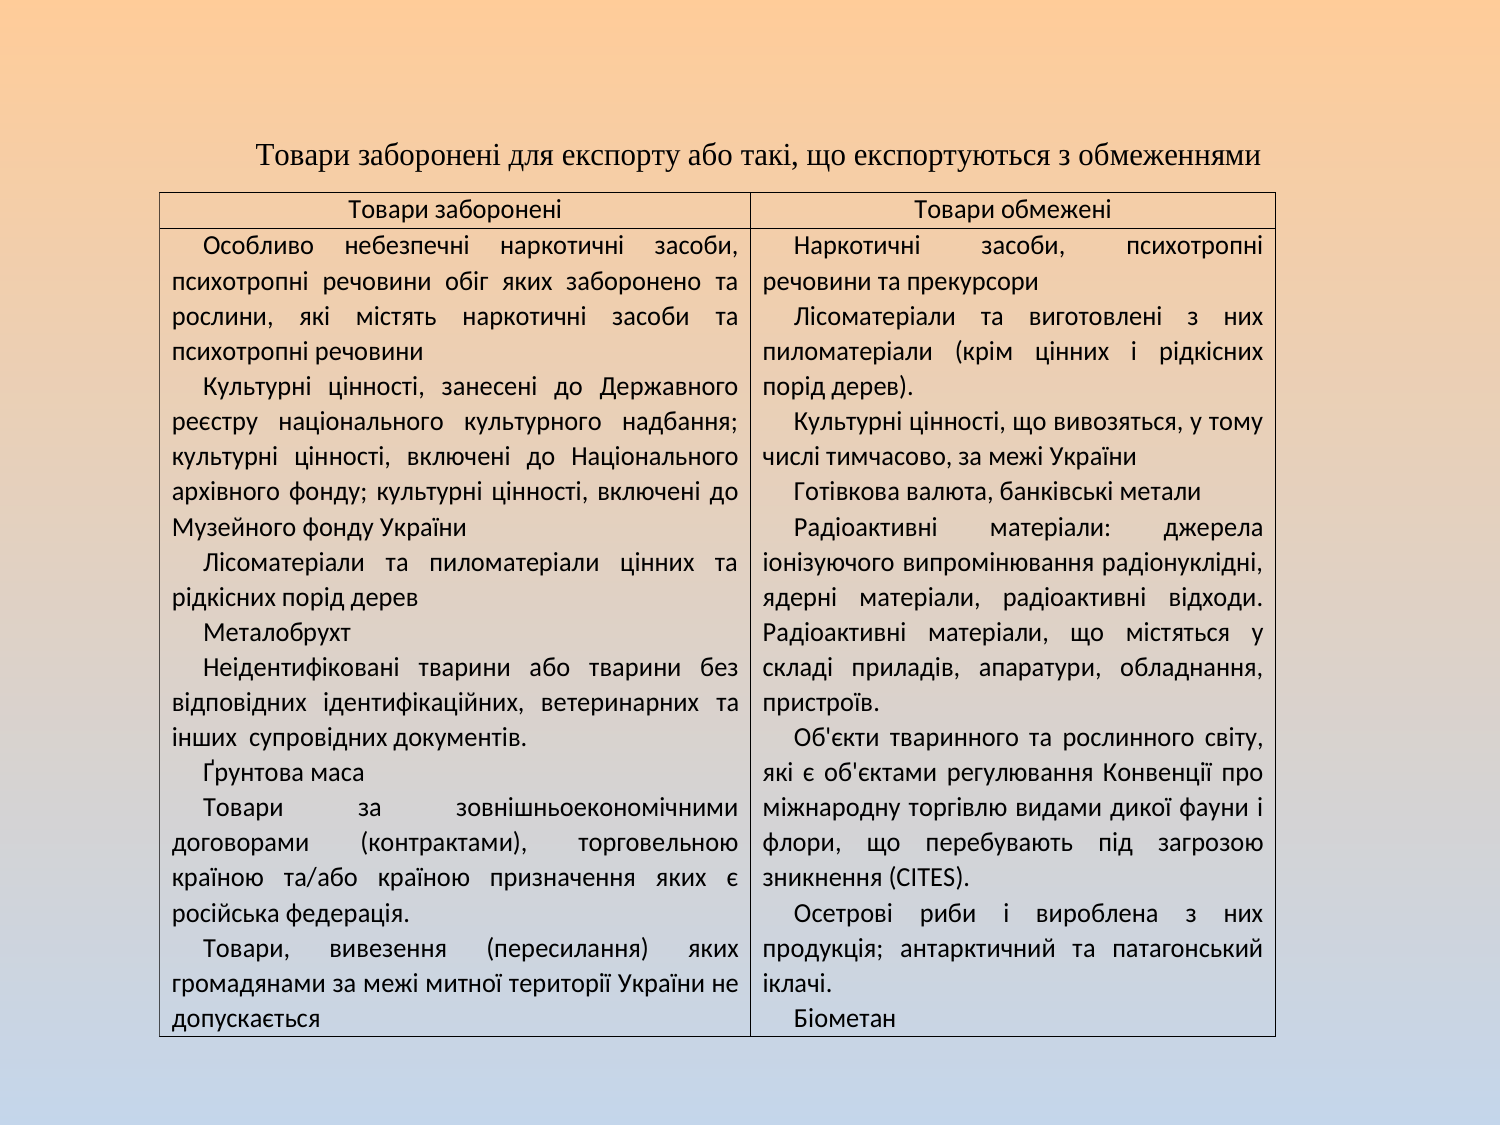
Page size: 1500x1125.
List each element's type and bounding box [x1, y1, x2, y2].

picture [159, 136, 1278, 1071]
